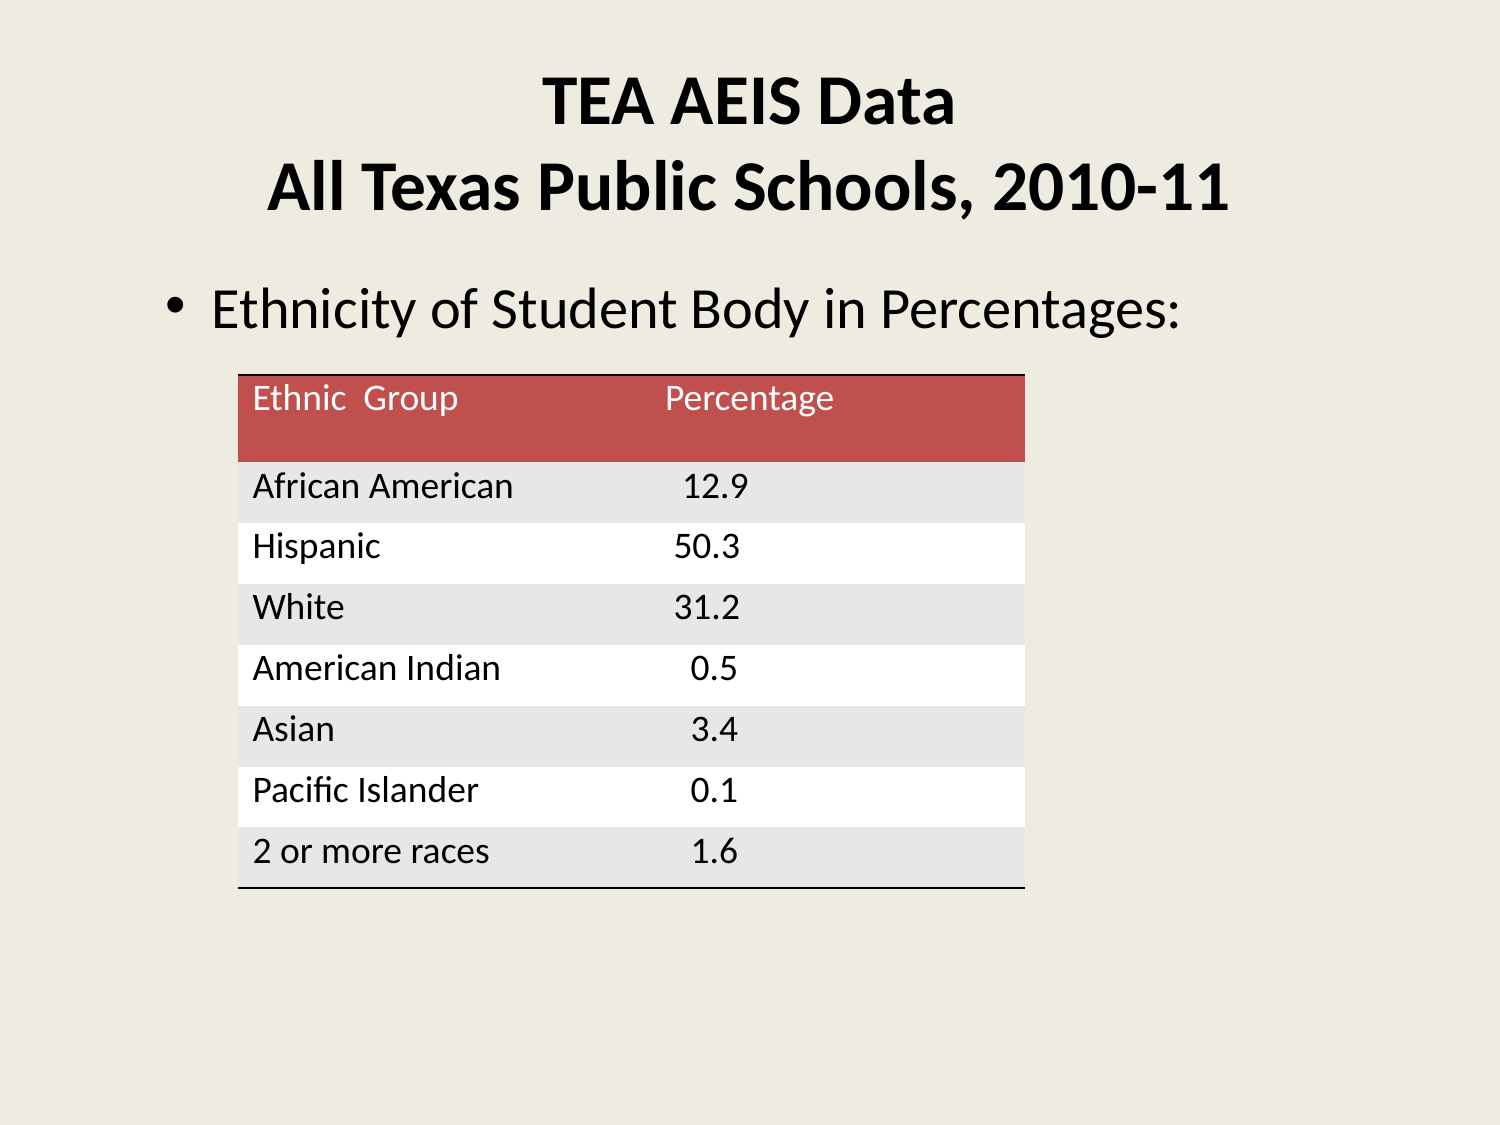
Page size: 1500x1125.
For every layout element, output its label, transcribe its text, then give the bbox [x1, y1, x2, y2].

table_cell Pacific Islander [238, 767, 650, 827]
table_cell Hispanic [238, 523, 650, 584]
table_header Ethnic Group [238, 376, 650, 462]
table_cell 31.2 [650, 584, 1025, 645]
table_header Percentage [650, 376, 1025, 462]
table_cell White [238, 584, 650, 645]
table_cell 0.1 [650, 767, 1025, 827]
table_cell 3.4 [650, 706, 1025, 767]
table_cell African American [238, 462, 650, 523]
table_cell 2 or more races [238, 827, 650, 887]
list Ethnicity of Student Body in Percentages: [75, 262, 1425, 1005]
table_cell 12.9 [650, 462, 1025, 523]
table_cell 0.5 [650, 645, 1025, 706]
table_cell 1.6 [650, 827, 1025, 887]
table_cell 50.3 [650, 523, 1025, 584]
table_cell Asian [238, 706, 650, 767]
title TEA AEIS Data All Texas Public Schools, 2010-11 [75, 45, 1425, 233]
table_cell American Indian [238, 645, 650, 706]
